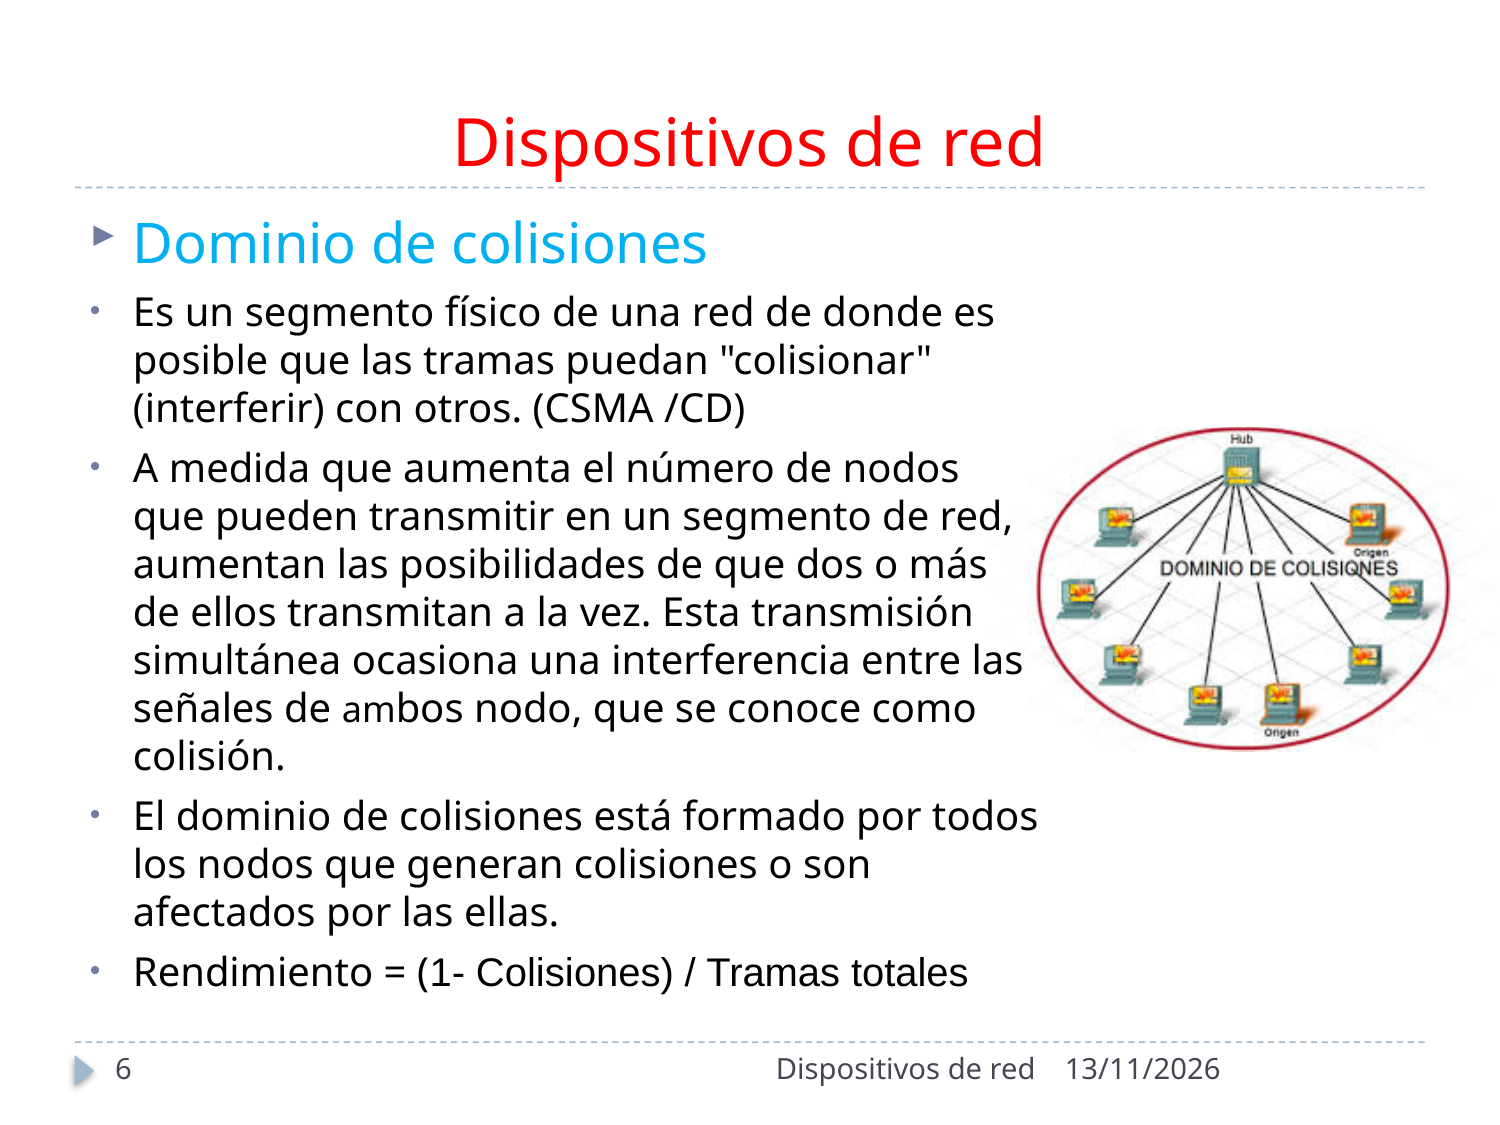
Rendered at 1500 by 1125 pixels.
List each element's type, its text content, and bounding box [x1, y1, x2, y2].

slide_number 6 [100, 1042, 426, 1103]
picture [985, 427, 1500, 752]
footer Dispositivos de red [475, 1042, 1051, 1103]
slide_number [1051, 1042, 1426, 1103]
title Dispositivos de red [75, 24, 1425, 188]
list Dominio de colisiones Es un segmento físico de una red de donde es posible que las tramas puedan "colisionar" (interferir) con otros. (CSMA /CD) A medida que aumenta el número de nodos que pueden transmitir en un segmento de red, aumentan las posibilidades de que dos o más de ellos transmitan a la vez. Esta transmisión simultánea ocasiona una interferencia entre las señales de ambos nodo, que se conoce como colisión. El dominio de colisiones está formado por todos los nodos que generan colisiones o son afectados por las ellas. Rendimiento = (1- Colisiones) / Tramas totales [75, 200, 1058, 1010]
